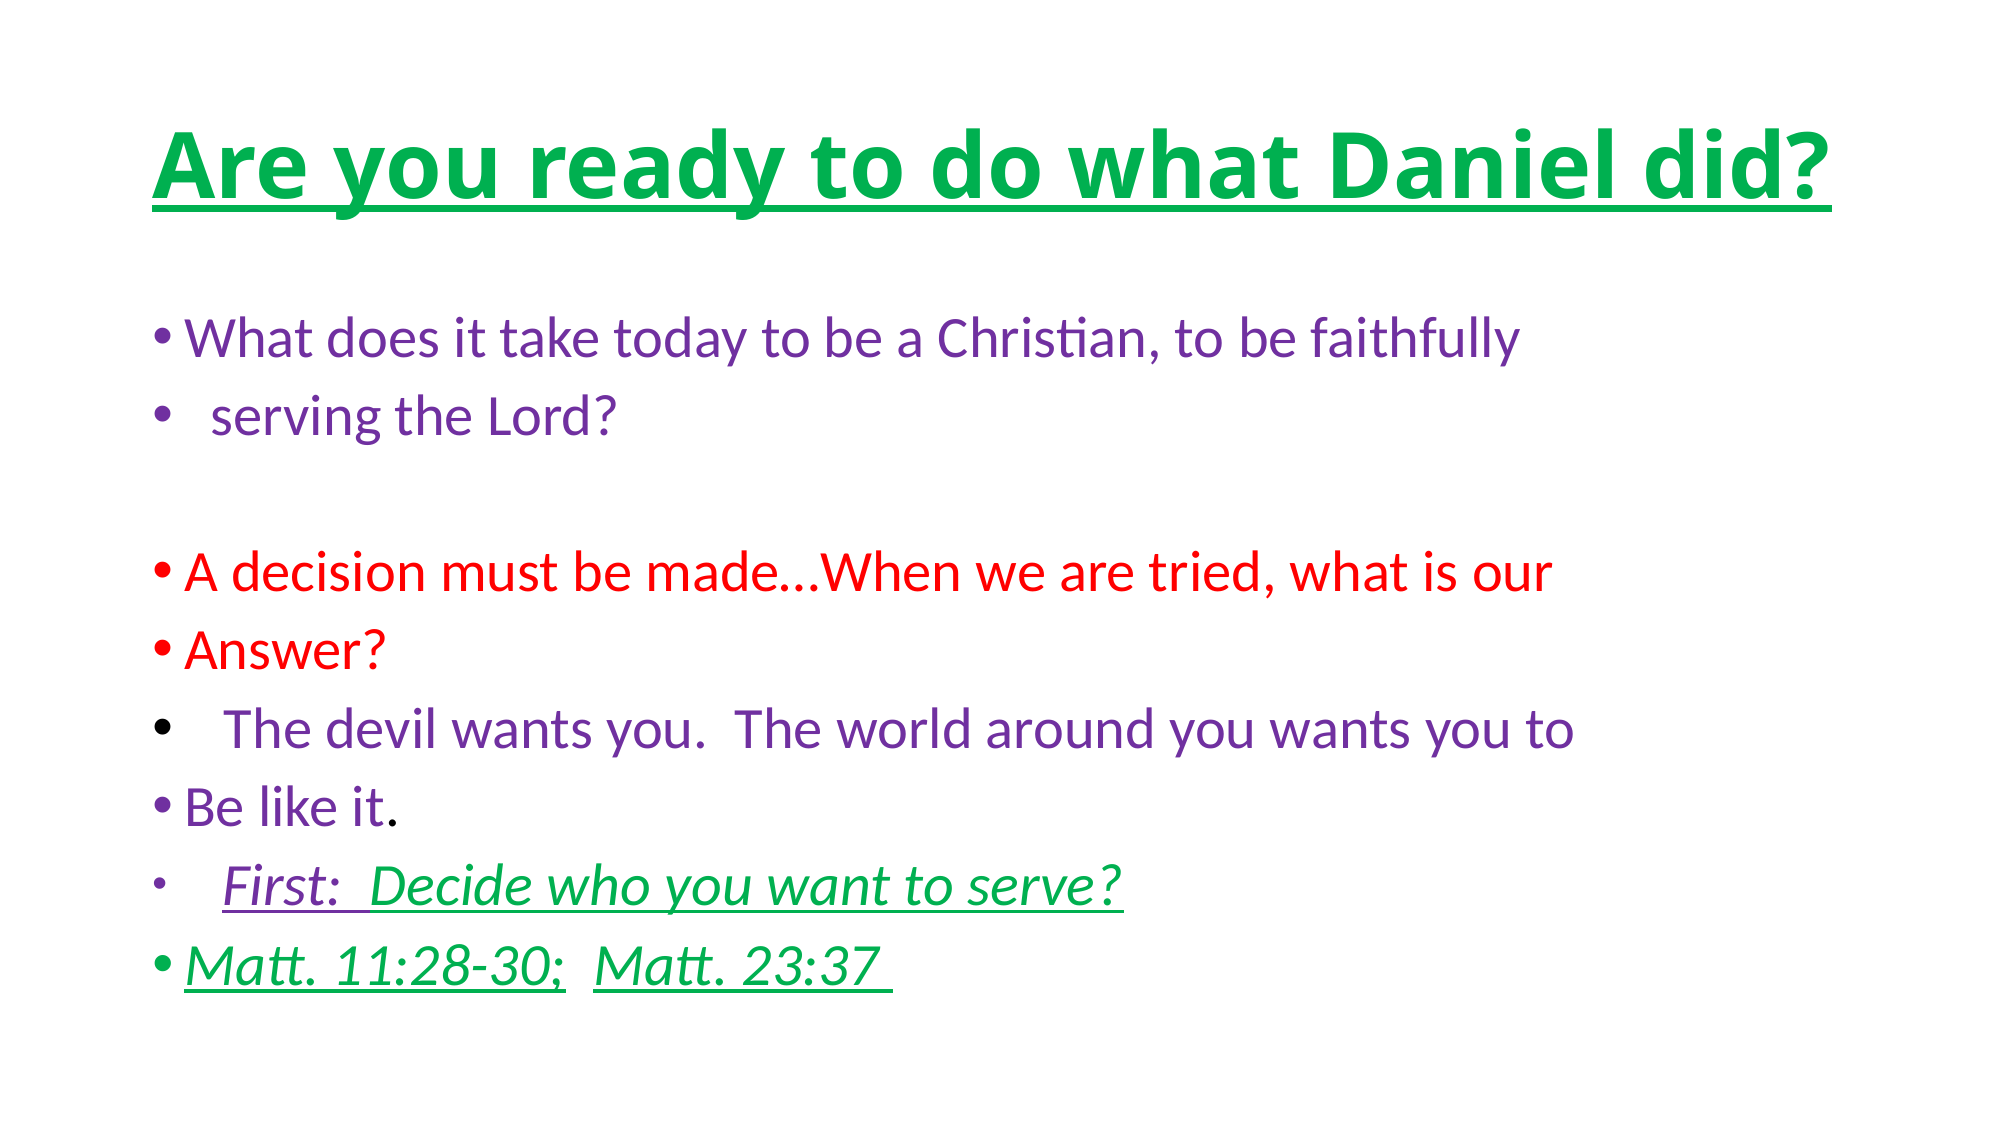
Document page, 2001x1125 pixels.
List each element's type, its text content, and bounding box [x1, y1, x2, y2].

title Are you ready to do what Daniel did? [137, 59, 1863, 278]
list What does it take today to be a Christian, to be faithfully serving the Lord? A decision must be made…When we are tried, what is our Answer? The devil wants you. The world around you wants you to Be like it. First: Decide who you want to serve? Matt. 11:28-30; Matt. 23:37 [137, 299, 1863, 1014]
